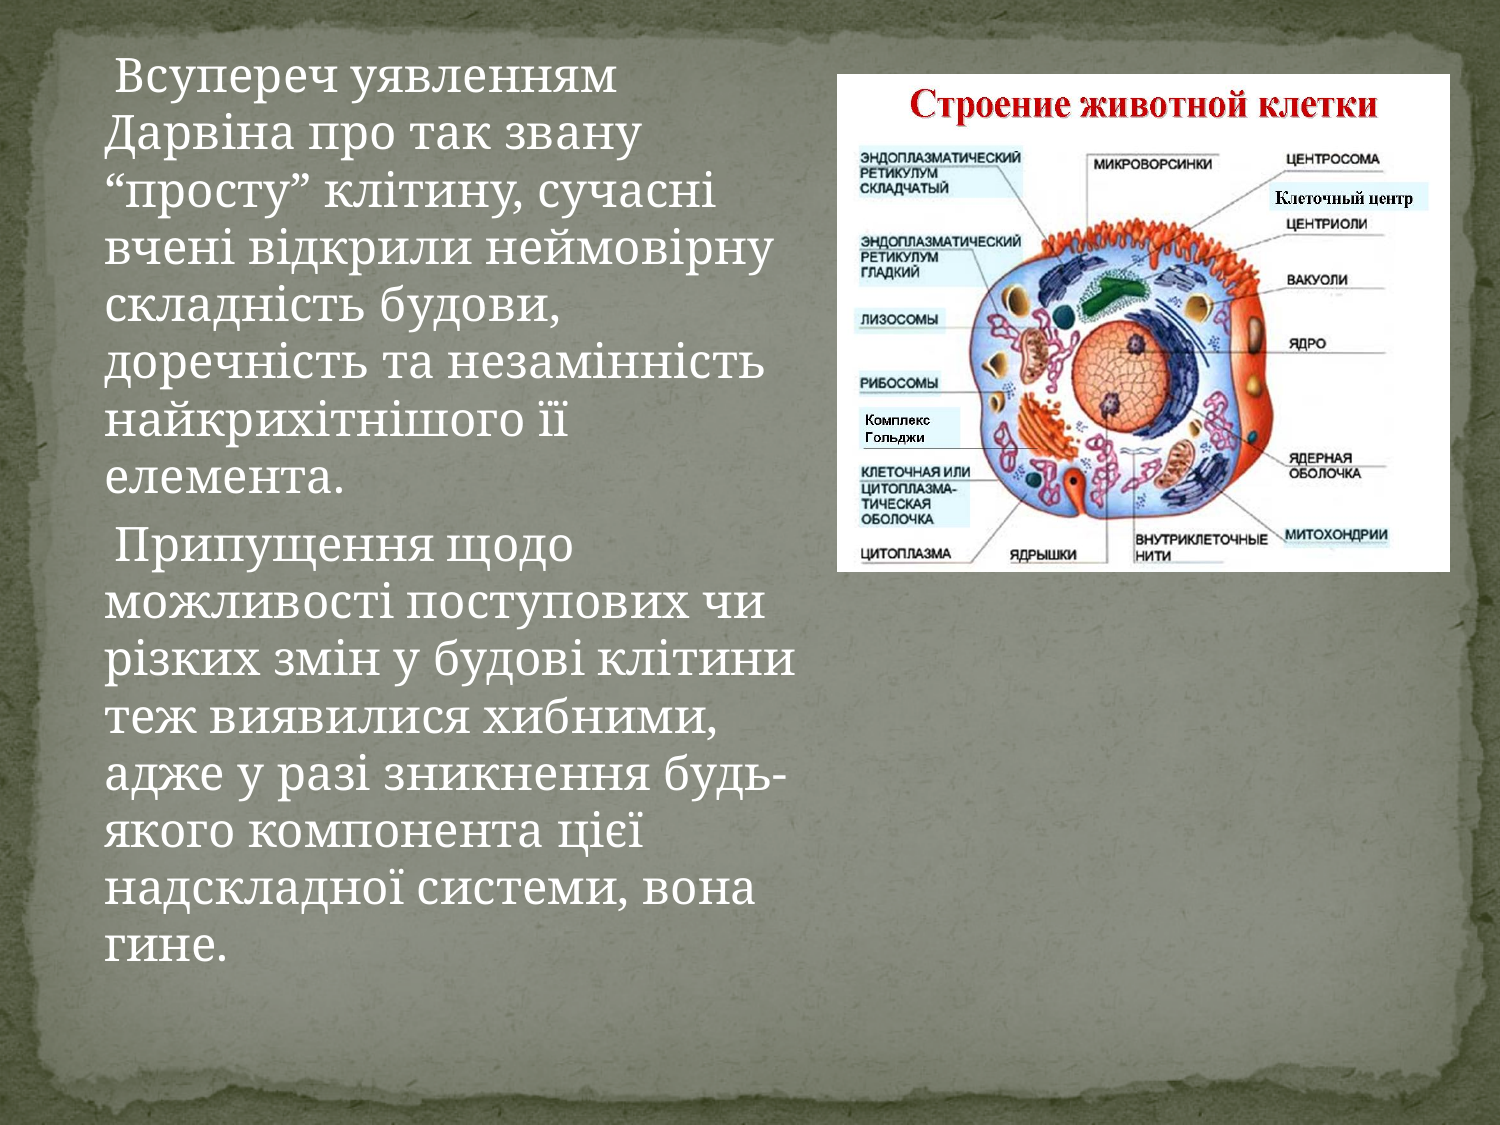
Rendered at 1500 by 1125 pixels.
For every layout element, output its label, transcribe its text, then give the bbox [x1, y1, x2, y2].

list Всупереч уявленням Дарвіна про так звану “просту” клітину, сучасні вчені відкрили неймовірну складність будови, доречність та незамінність найкрихітнішого її елемента. Припущення щодо можливості поступових чи різких змін у будові клітини теж виявилися хибними, адже у разі зникнення будь-якого компонента цієї надскладної системи, вона гине. [50, 37, 813, 1063]
picture [837, 74, 1450, 572]
